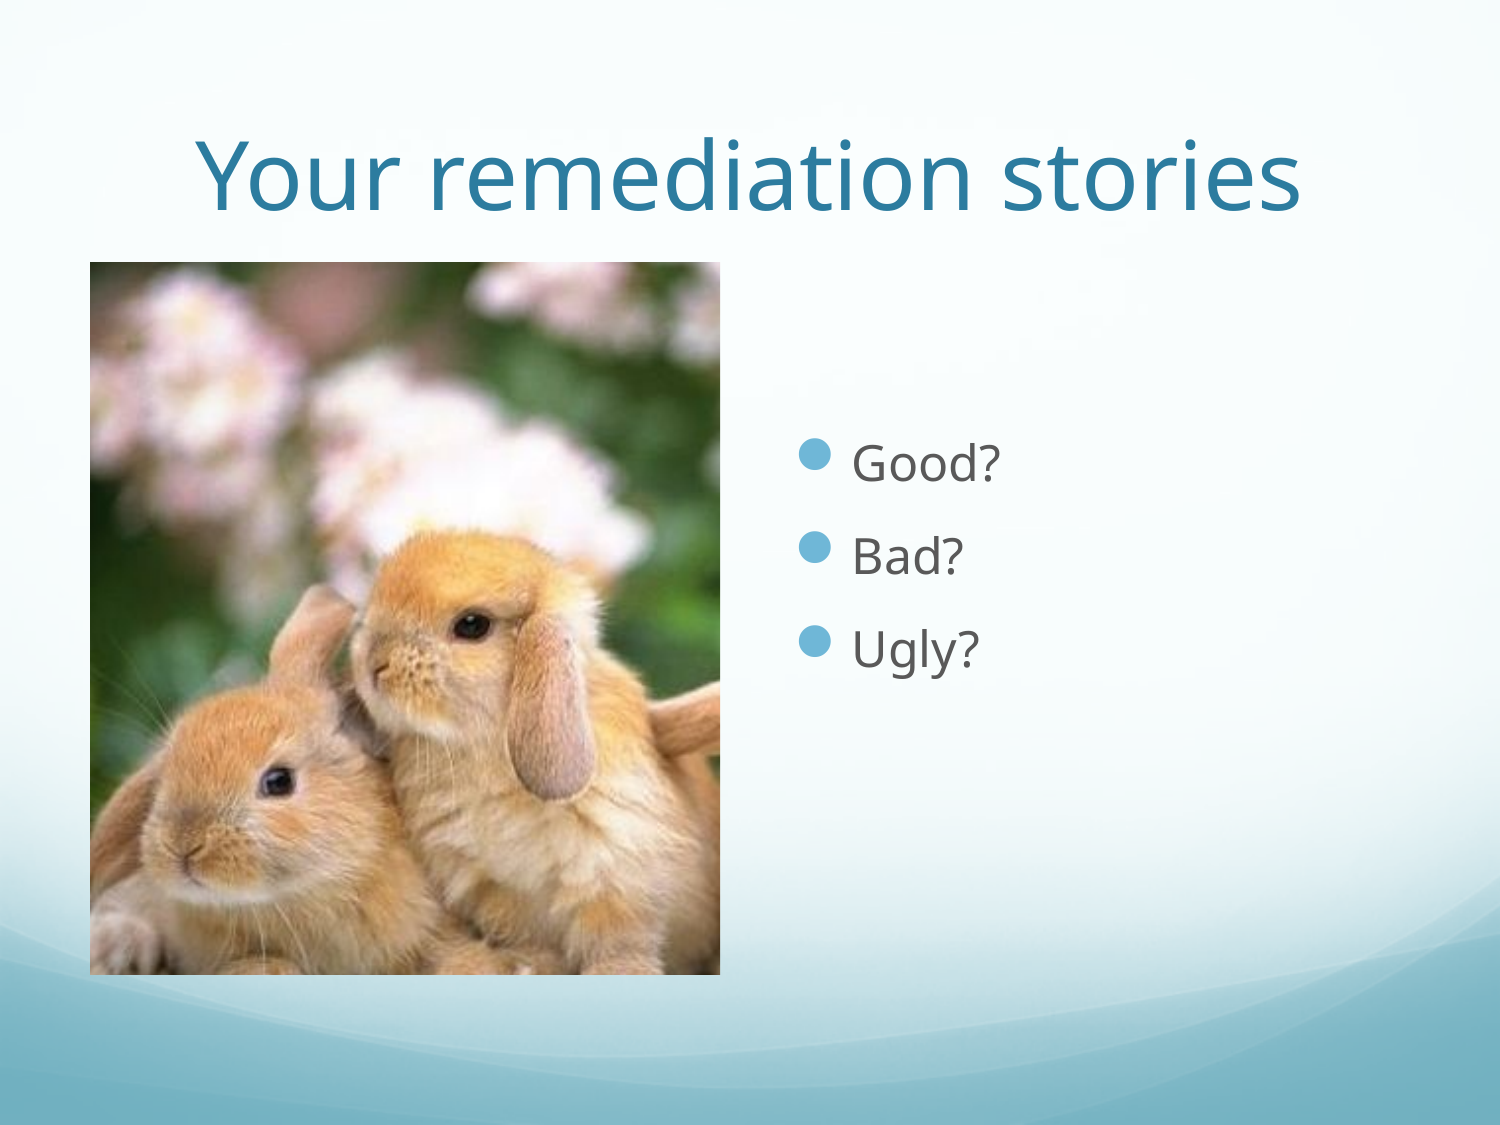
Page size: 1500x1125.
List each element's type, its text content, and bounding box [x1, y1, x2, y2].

title Your remediation stories [90, 17, 1410, 237]
list Good? Bad? Ugly? [779, 423, 1410, 975]
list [89, 261, 721, 976]
